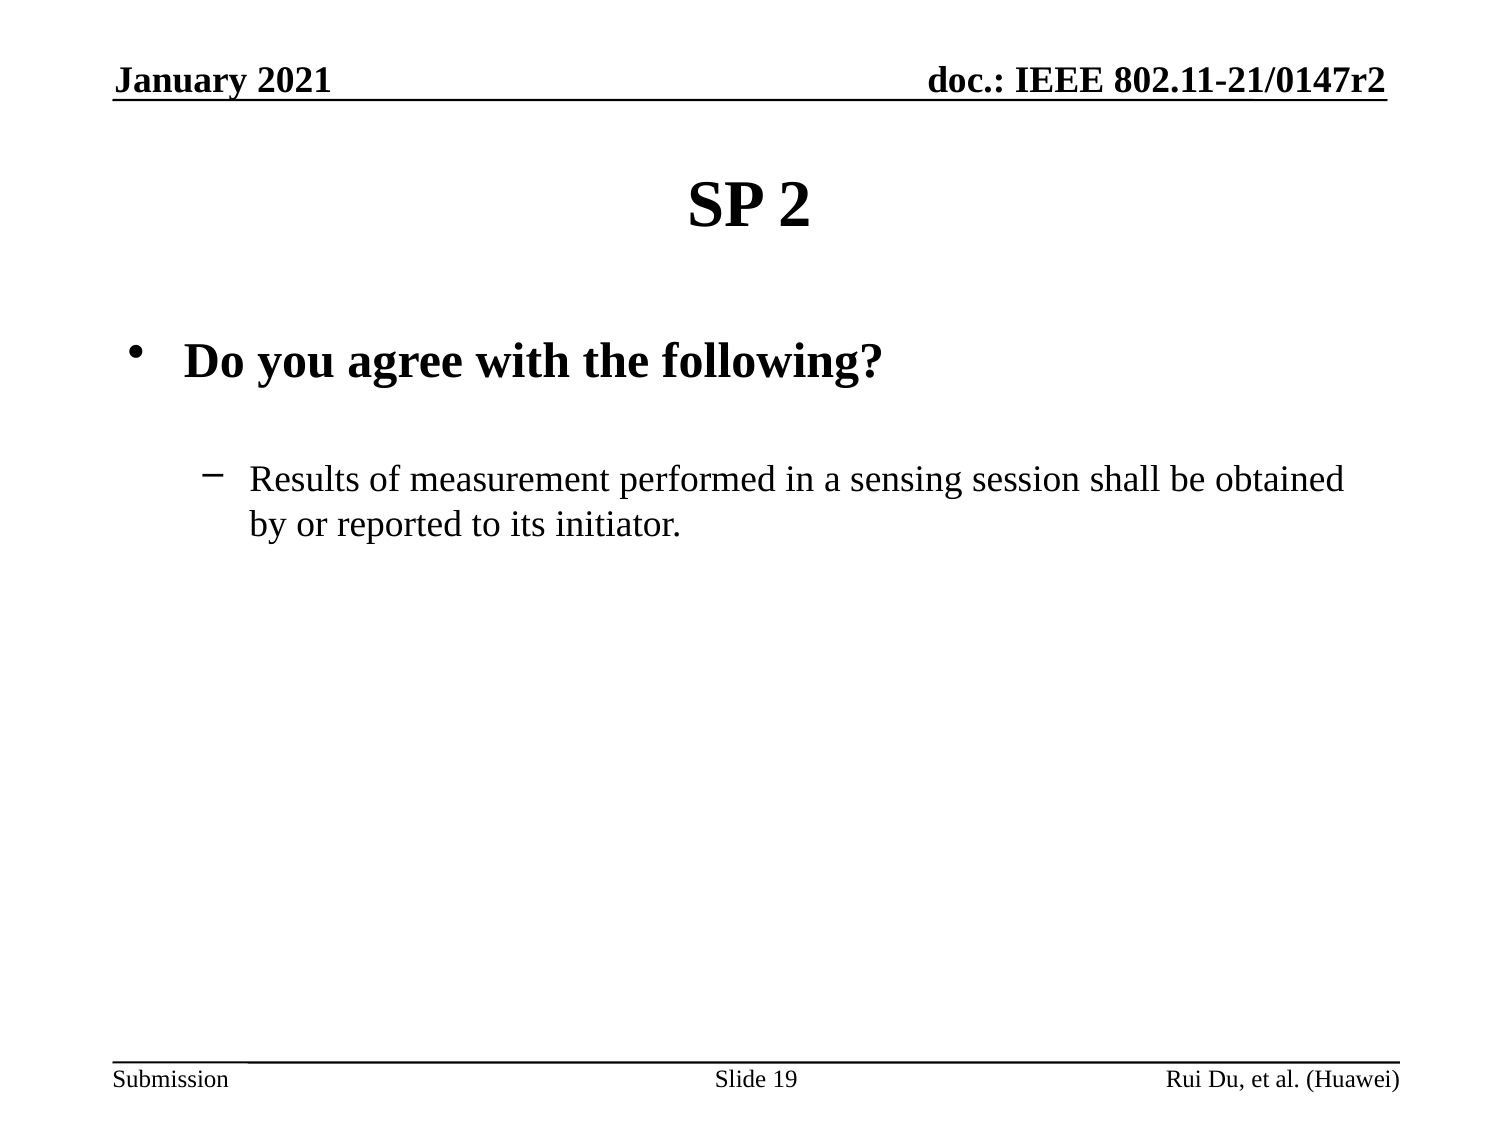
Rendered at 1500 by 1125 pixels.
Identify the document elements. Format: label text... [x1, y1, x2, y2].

text_box Do you agree with the following? Results of measurement performed in a sensing session shall be obtained by or reported to its initiator. [112, 320, 1388, 1000]
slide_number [114, 54, 335, 101]
text_box Rui Du, et al. (Huawei) [1165, 1062, 1401, 1093]
title SP 2 [112, 112, 1388, 288]
slide_number Slide 19 [712, 1061, 800, 1093]
